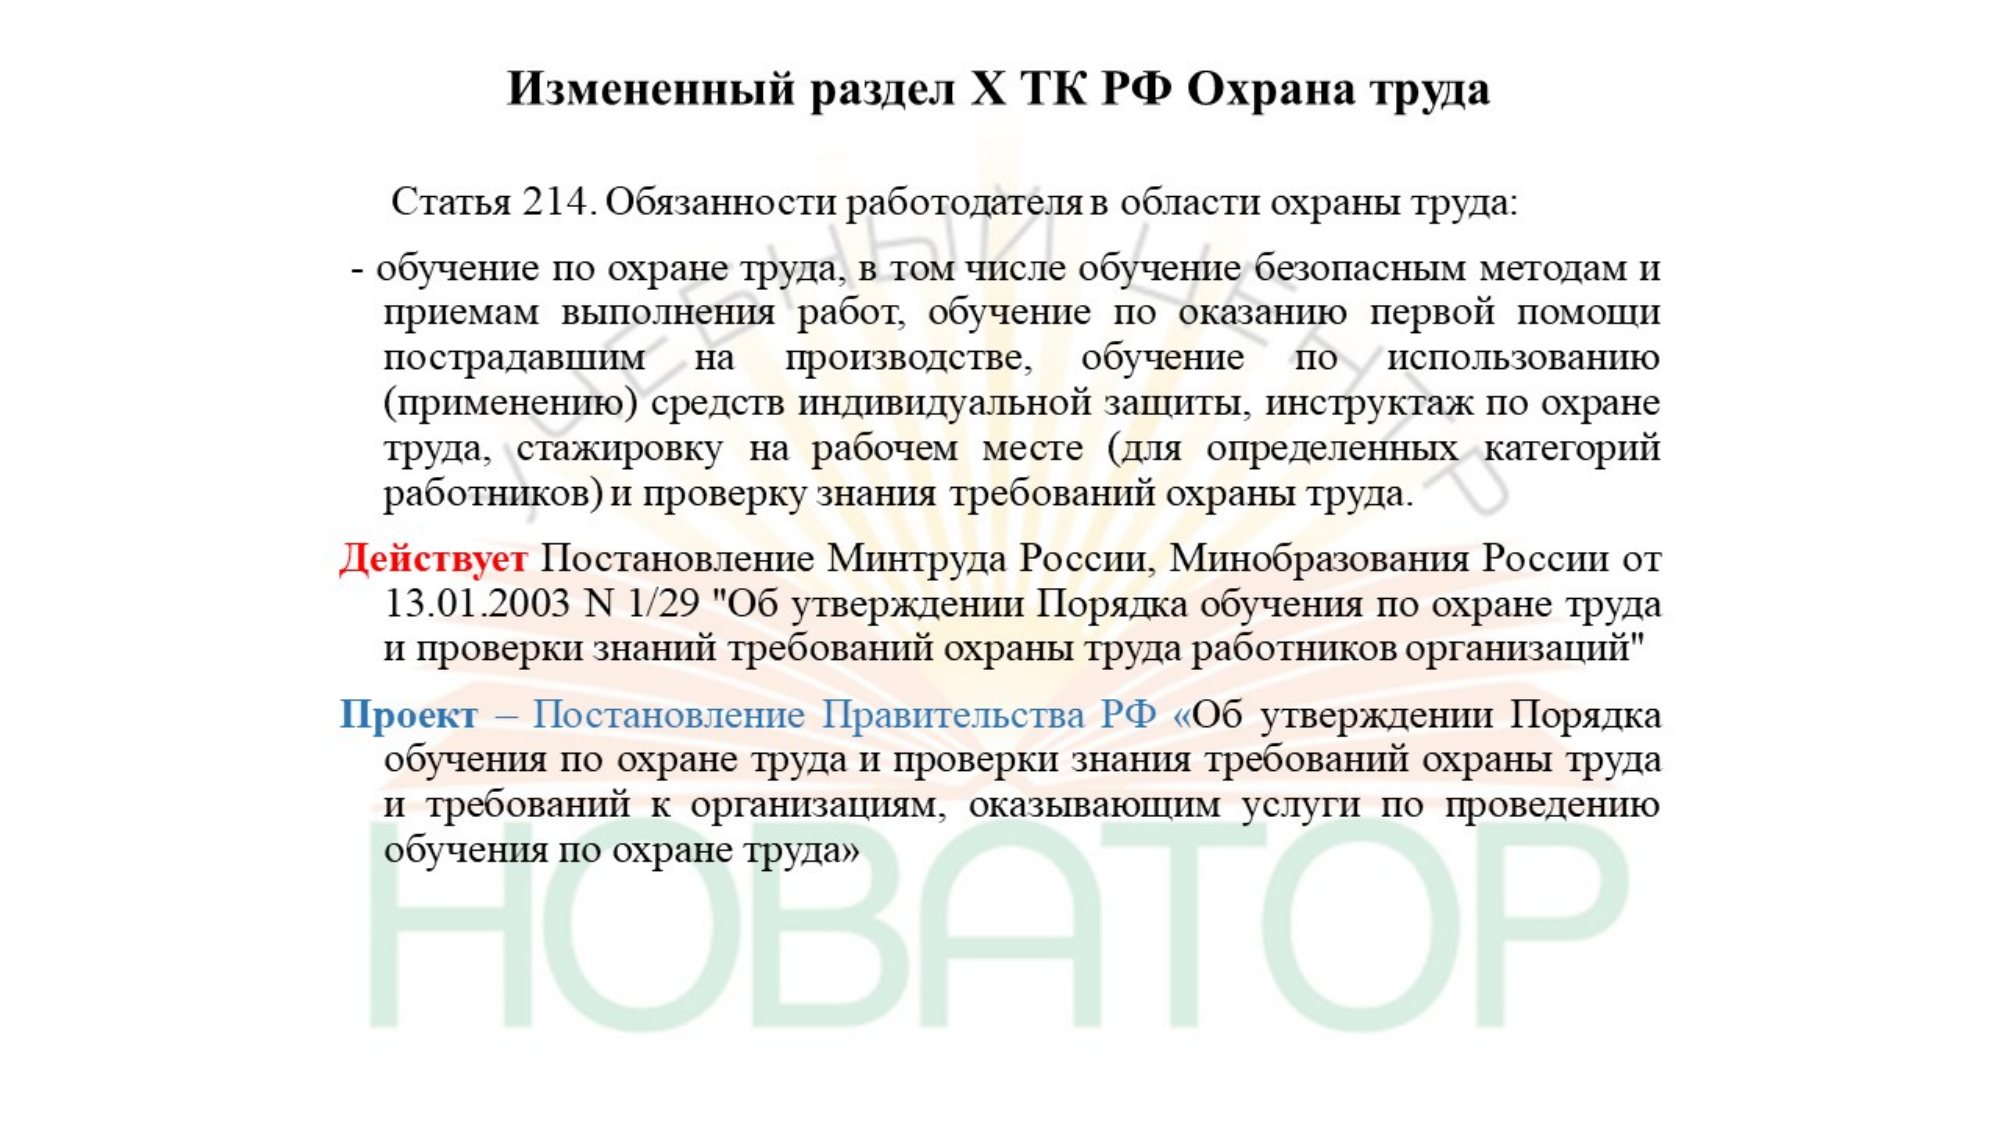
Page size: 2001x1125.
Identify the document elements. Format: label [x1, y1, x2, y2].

picture [249, 0, 1750, 1125]
